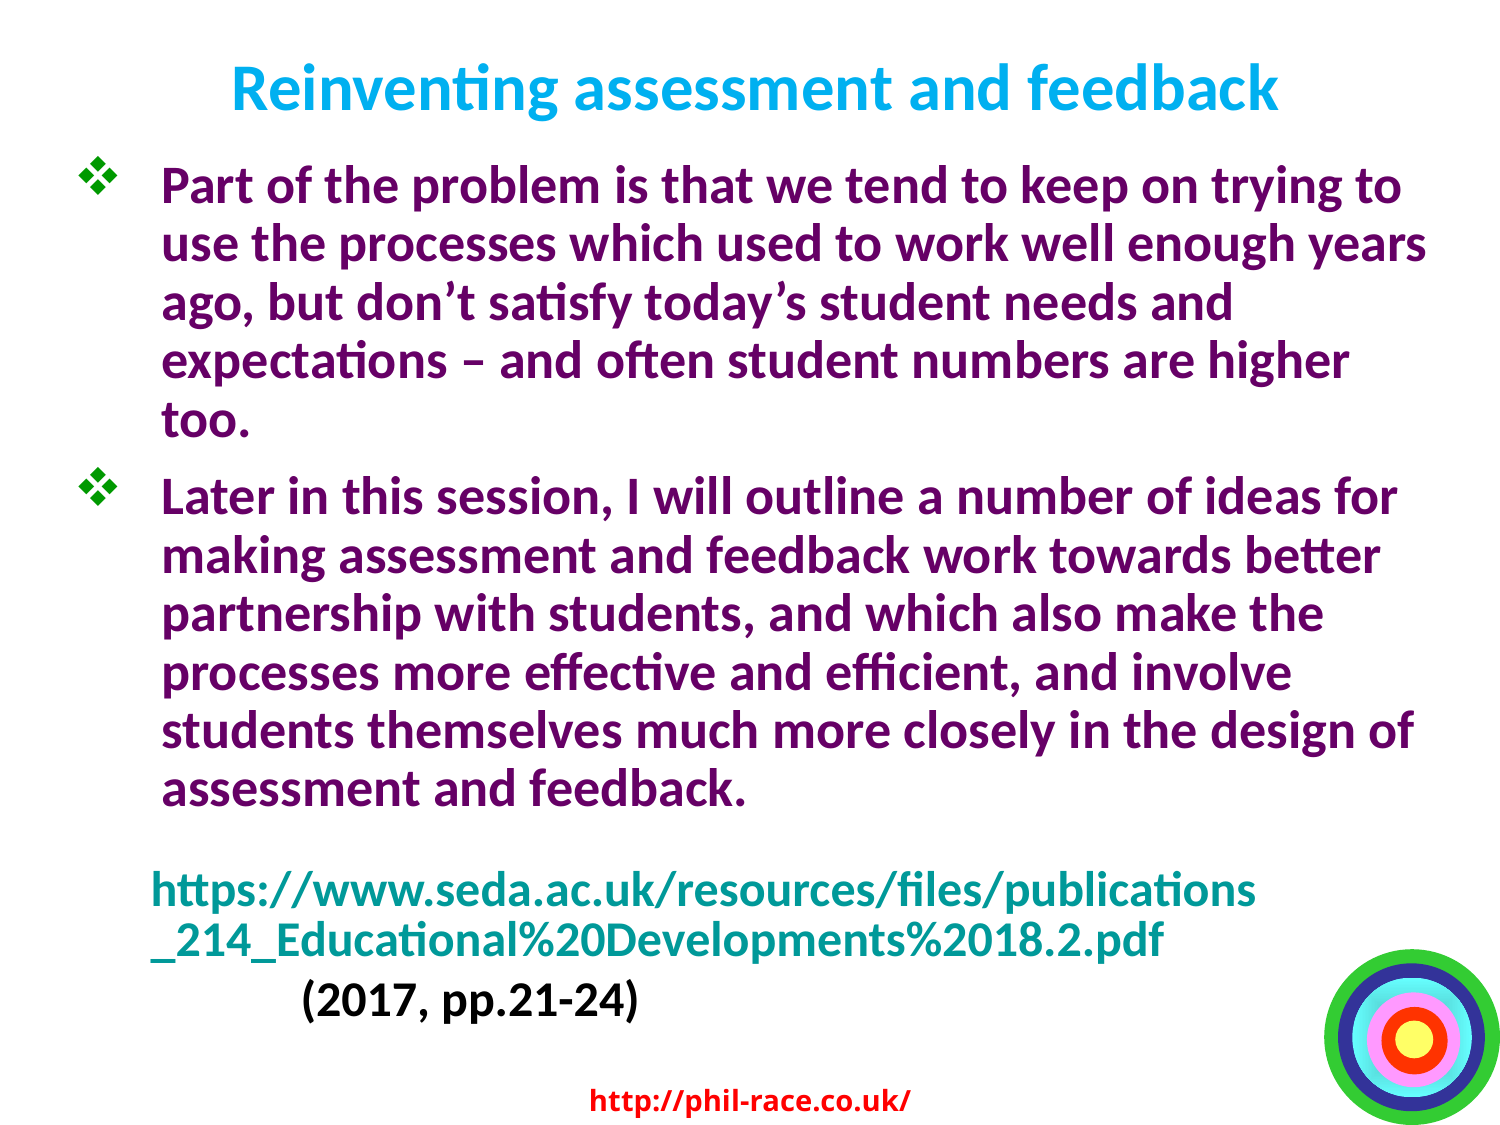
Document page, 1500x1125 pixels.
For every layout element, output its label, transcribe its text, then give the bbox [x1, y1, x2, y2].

text_box https://www.seda.ac.uk/resources/files/publications_214_Educational%20Developments%2018.2.pdf (2017, pp.21-24) [135, 849, 1294, 984]
list Part of the problem is that we tend to keep on trying to use the processes which used to work well enough years ago, but don’t satisfy today’s student needs and expectations – and often student numbers are higher too. Later in this session, I will outline a number of ideas for making assessment and feedback work towards better partnership with students, and which also make the processes more effective and efficient, and involve students themselves much more closely in the design of assessment and feedback. [58, 148, 1471, 963]
title Reinventing assessment and feedback [40, 30, 1471, 150]
